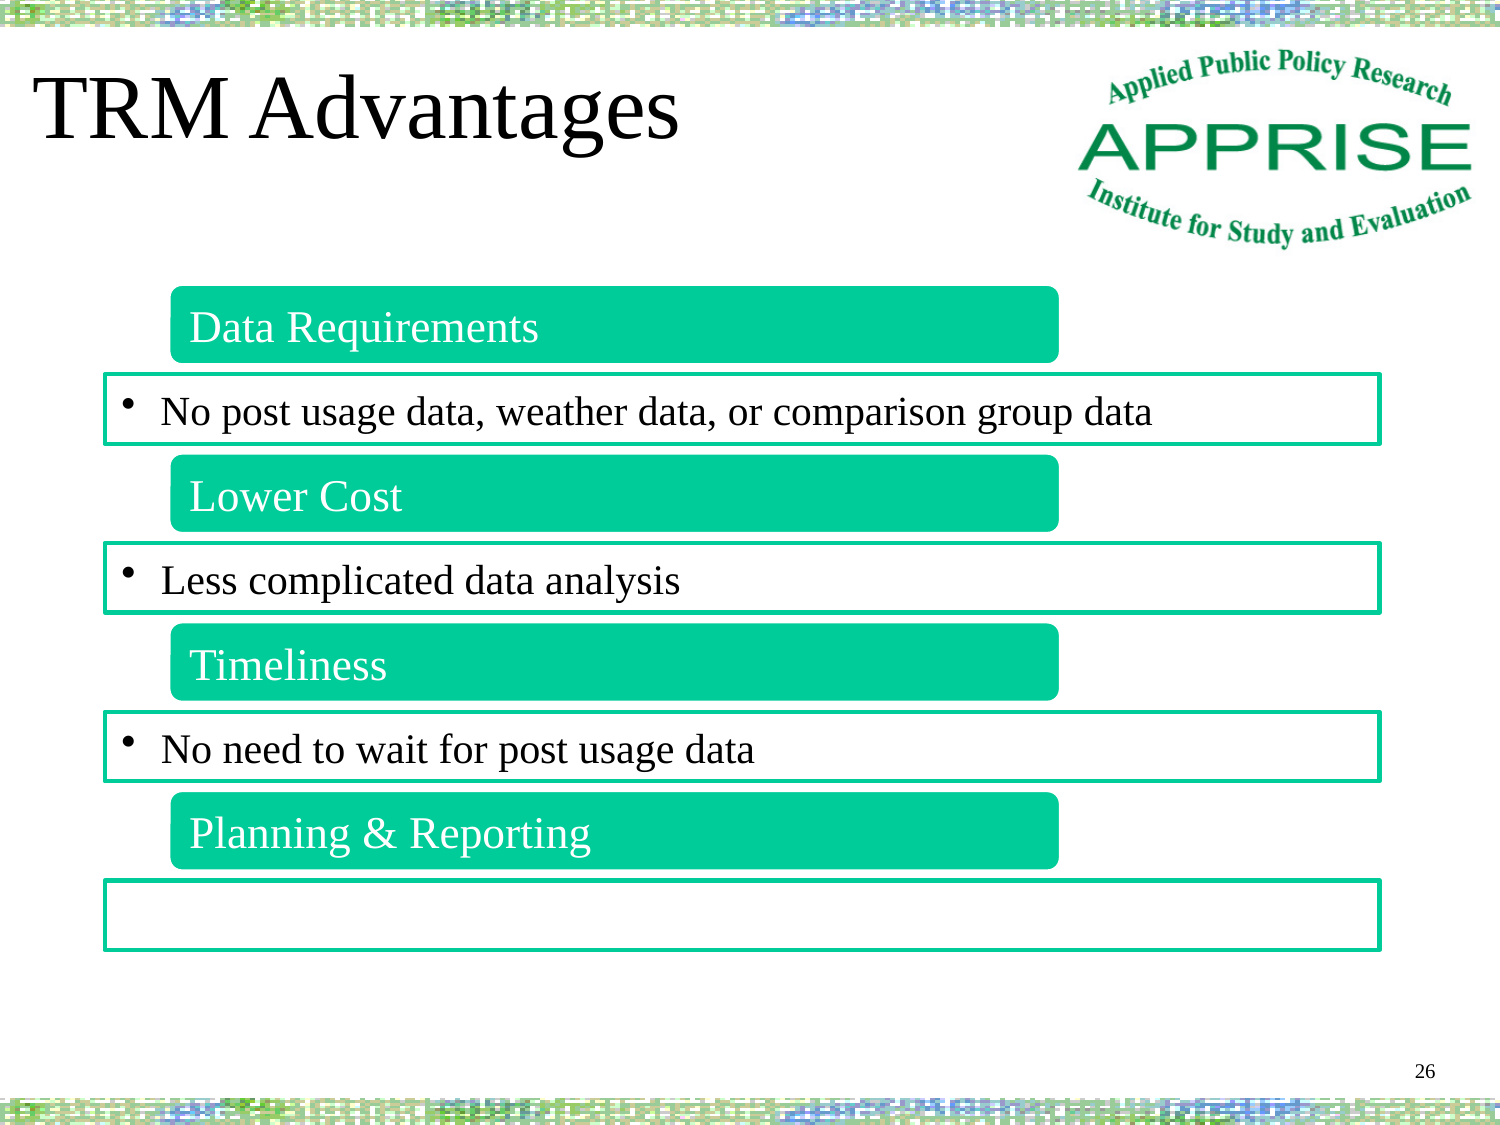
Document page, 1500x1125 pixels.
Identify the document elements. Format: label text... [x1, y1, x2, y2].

text_box 26 [1399, 1050, 1463, 1090]
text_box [104, 274, 1380, 951]
picture [0, 0, 1500, 276]
title TRM Advantages [17, 36, 1044, 197]
picture [0, 1098, 1500, 1125]
